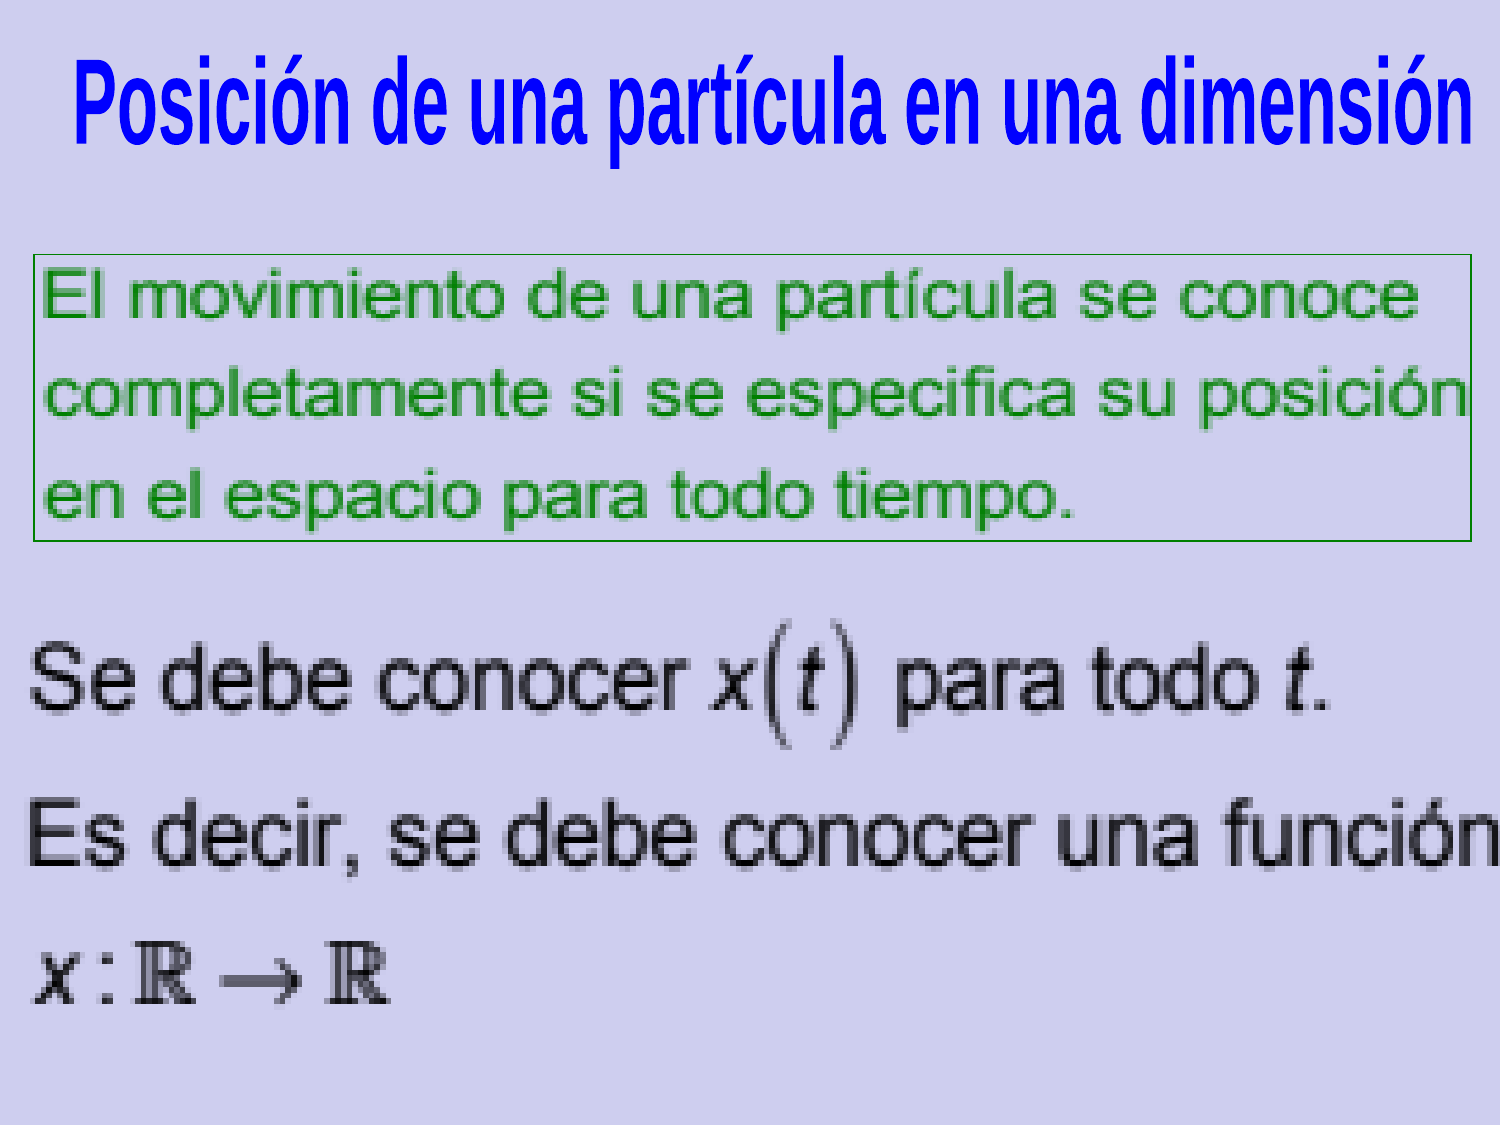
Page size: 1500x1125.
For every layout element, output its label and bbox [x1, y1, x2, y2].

text_box [19, 601, 1500, 1011]
text_box [34, 255, 1471, 541]
